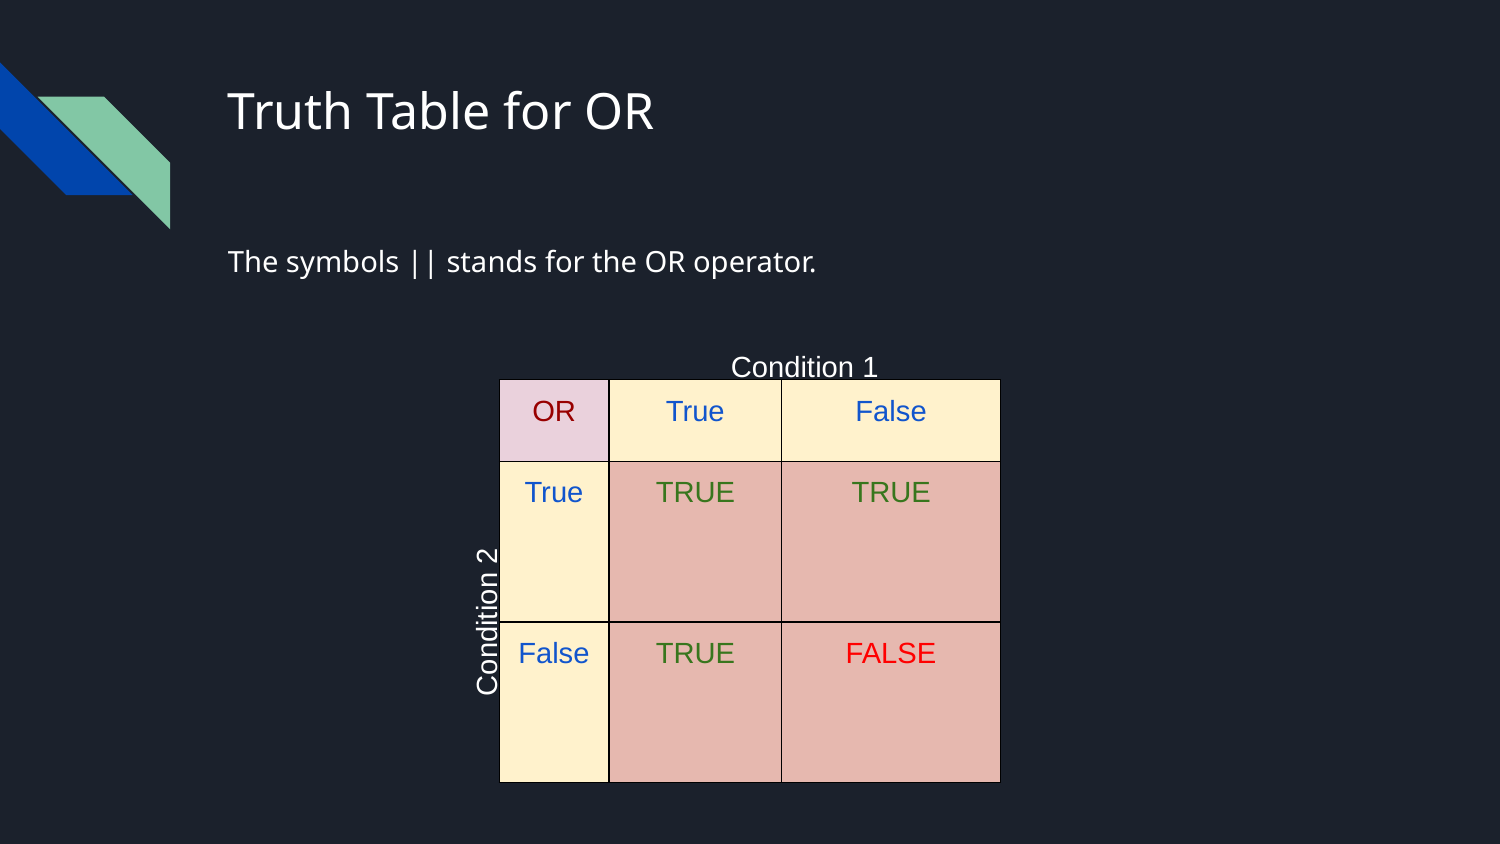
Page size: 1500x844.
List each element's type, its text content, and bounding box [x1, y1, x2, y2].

table_cell TRUE [610, 462, 781, 621]
table_cell False [500, 623, 608, 782]
table_cell TRUE [610, 623, 781, 782]
title Truth Table for OR [212, 64, 1368, 215]
table_cell True [500, 462, 608, 621]
table_header True [610, 380, 781, 461]
table_header OR [500, 380, 608, 461]
text_box Condition 1 [608, 333, 1001, 380]
text_box Condition 2 [453, 461, 500, 783]
table_cell TRUE [782, 462, 1000, 621]
list The symbols || stands for the OR operator. [212, 223, 1368, 288]
table_cell FALSE [782, 623, 1000, 782]
table_header False [782, 380, 1000, 461]
